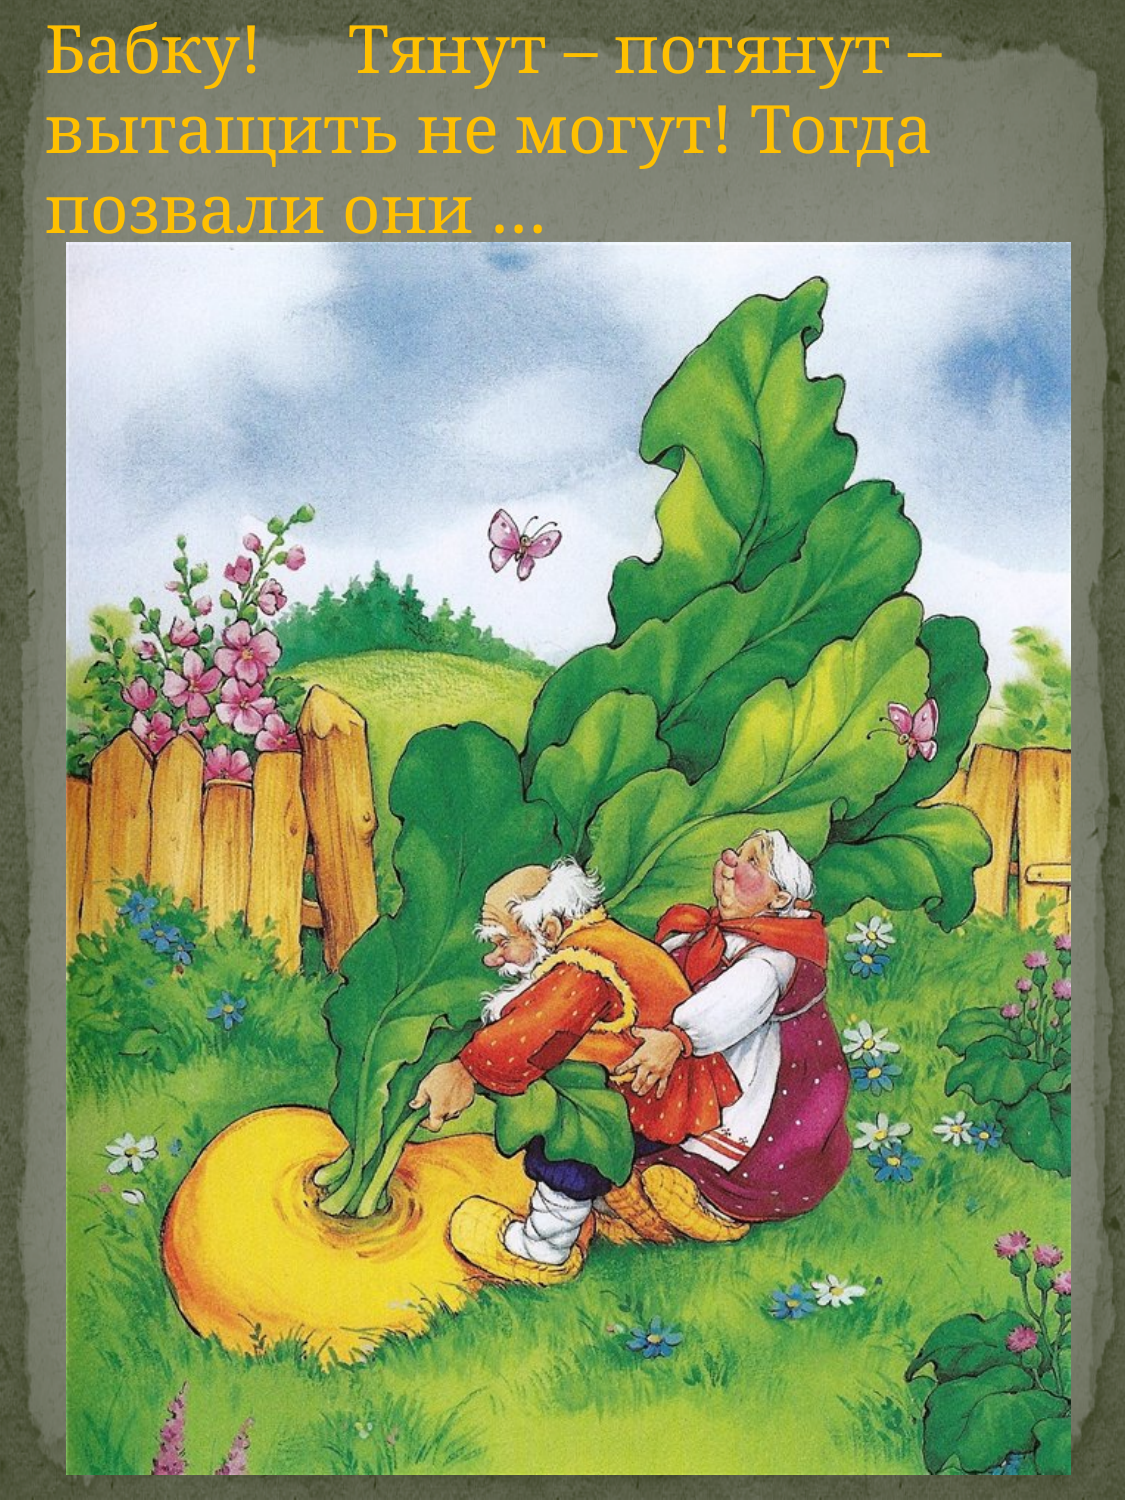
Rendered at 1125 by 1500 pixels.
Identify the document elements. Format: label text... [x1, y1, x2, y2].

text_box Бабку! Тянут – потянут – вытащить не могут! Тогда позвали они … [30, 0, 1094, 255]
picture [66, 244, 1071, 1475]
